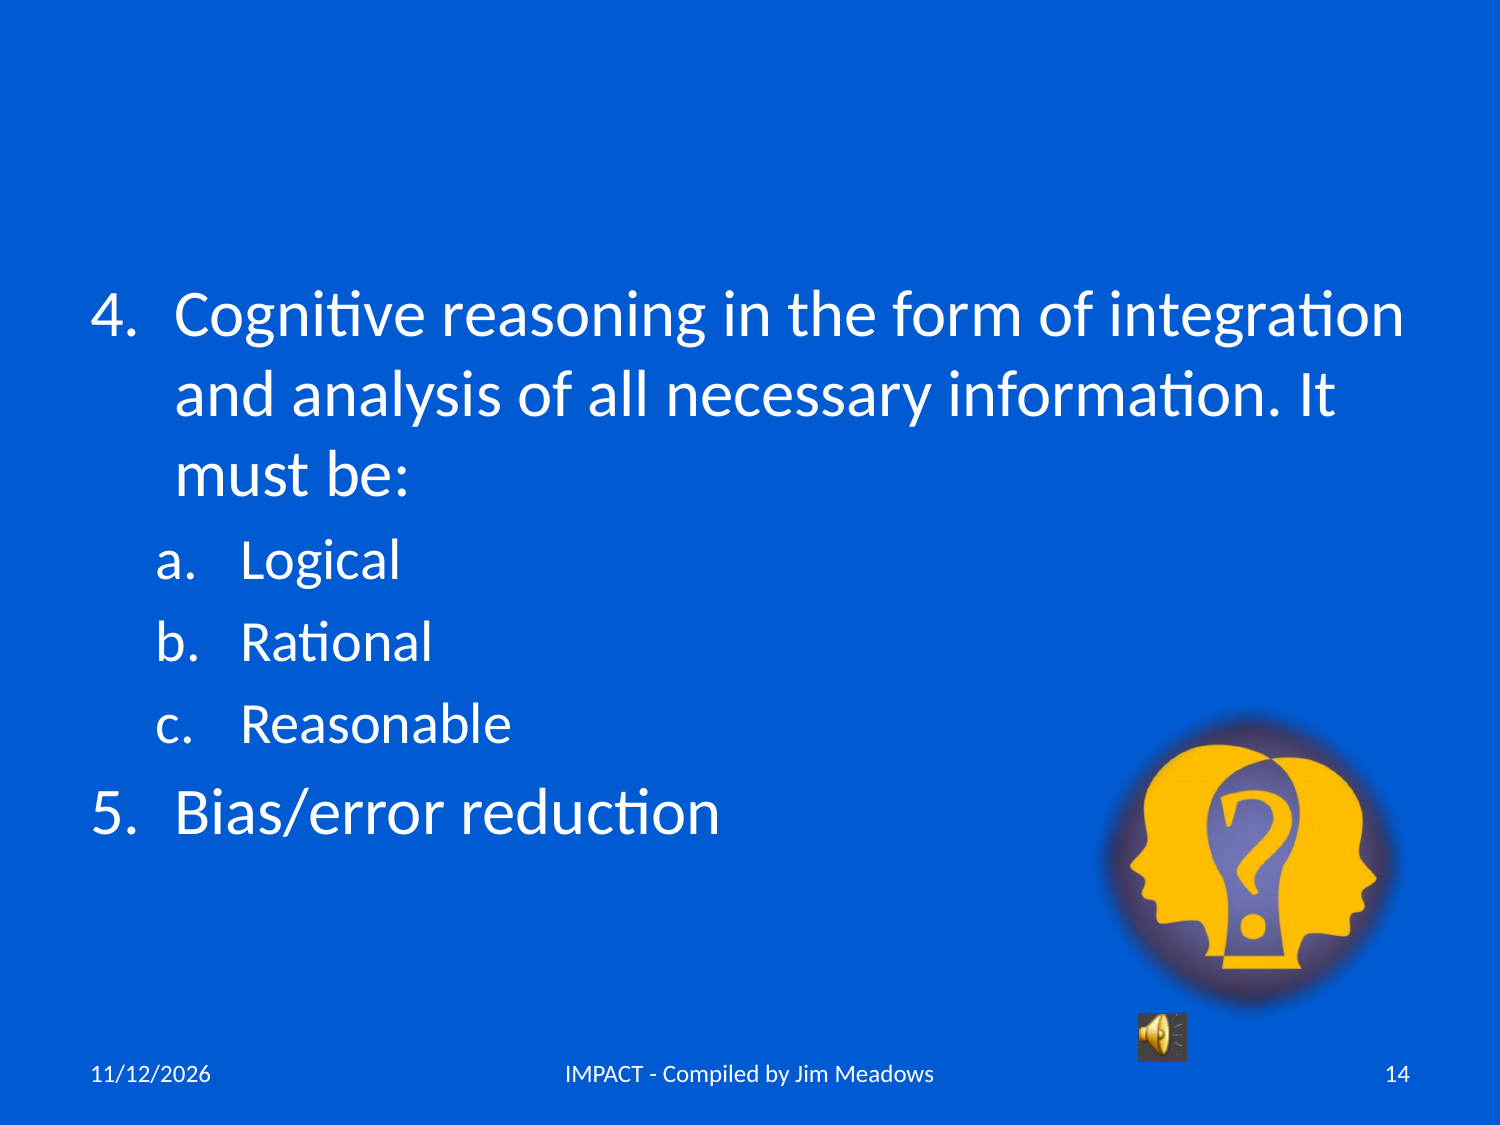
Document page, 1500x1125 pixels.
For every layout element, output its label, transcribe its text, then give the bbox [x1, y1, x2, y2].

picture [1087, 699, 1413, 1063]
footer IMPACT - Compiled by Jim Meadows [512, 1042, 988, 1103]
list Cognitive reasoning in the form of integration and analysis of all necessary information. It must be: Logical Rational Reasonable Bias/error reduction [74, 262, 1426, 1006]
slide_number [75, 1042, 425, 1103]
slide_number 14 [1074, 1042, 1425, 1103]
